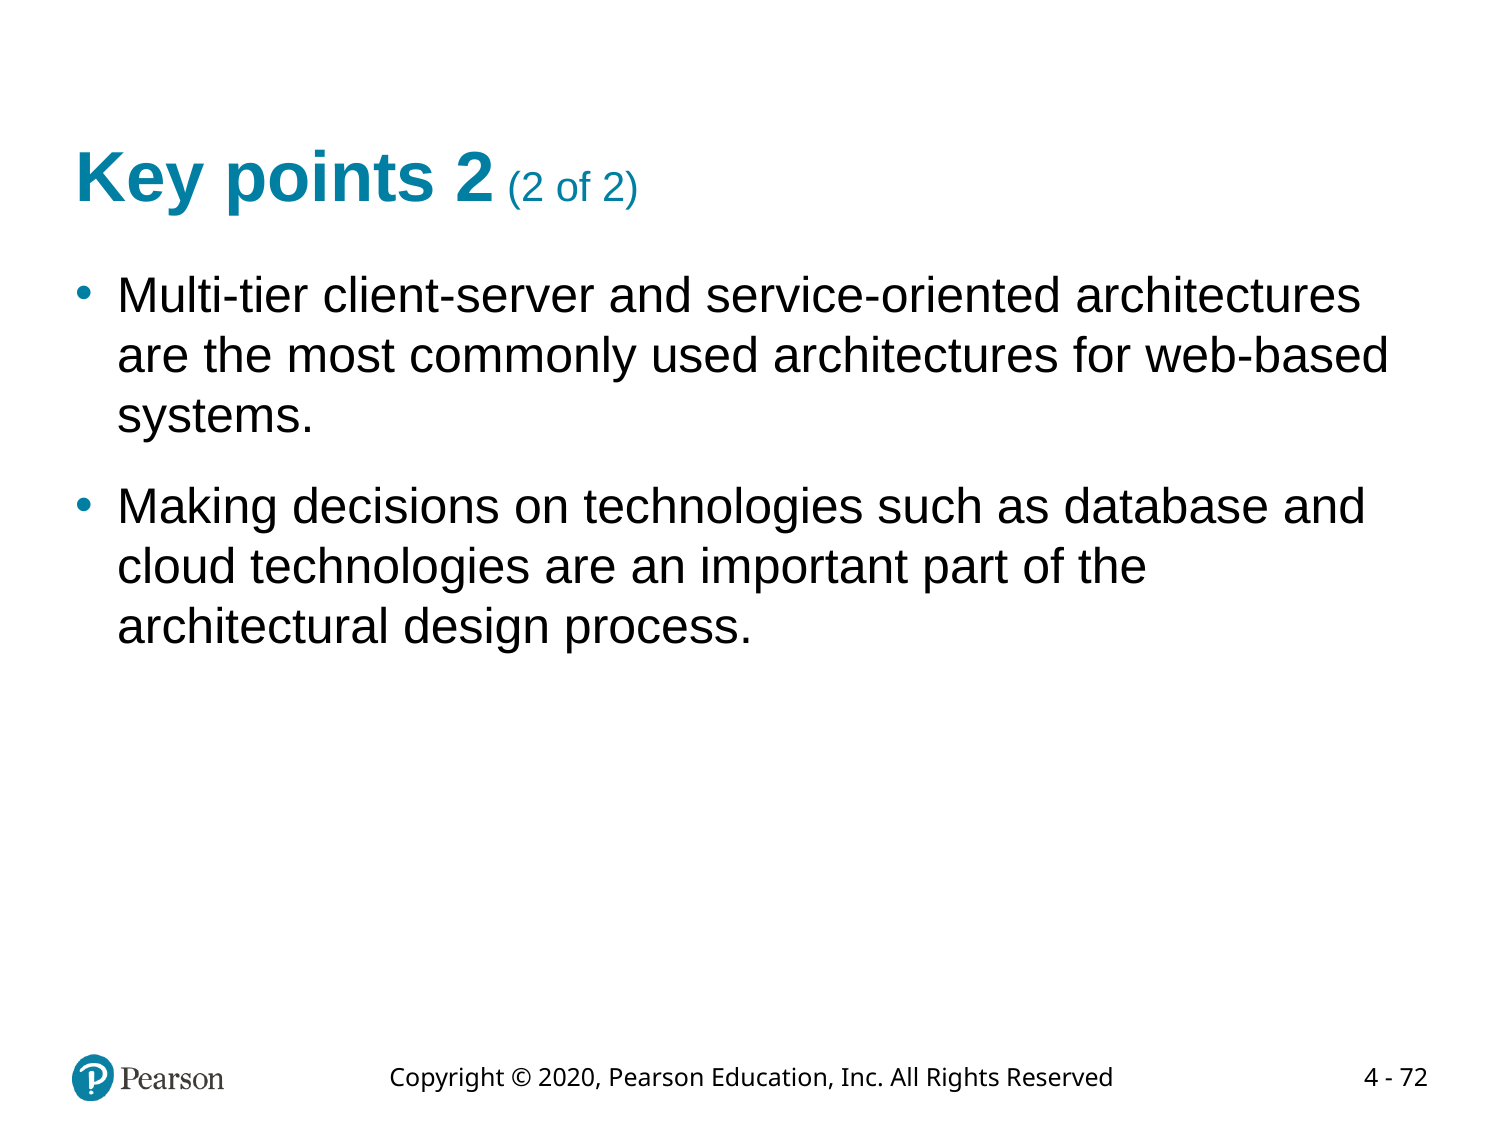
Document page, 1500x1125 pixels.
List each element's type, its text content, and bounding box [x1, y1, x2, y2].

picture [72, 1087, 83, 1101]
title Key points 2 (2 of 2) [75, 35, 1425, 216]
picture [81, 1064, 107, 1089]
picture [72, 1054, 89, 1072]
picture [99, 1054, 224, 1101]
list Multi-tier client-server and service-oriented architectures are the most commonly used architectures for web-based systems. Making decisions on technologies such as database and cloud technologies are an important part of the architectural design process. [75, 262, 1425, 1005]
